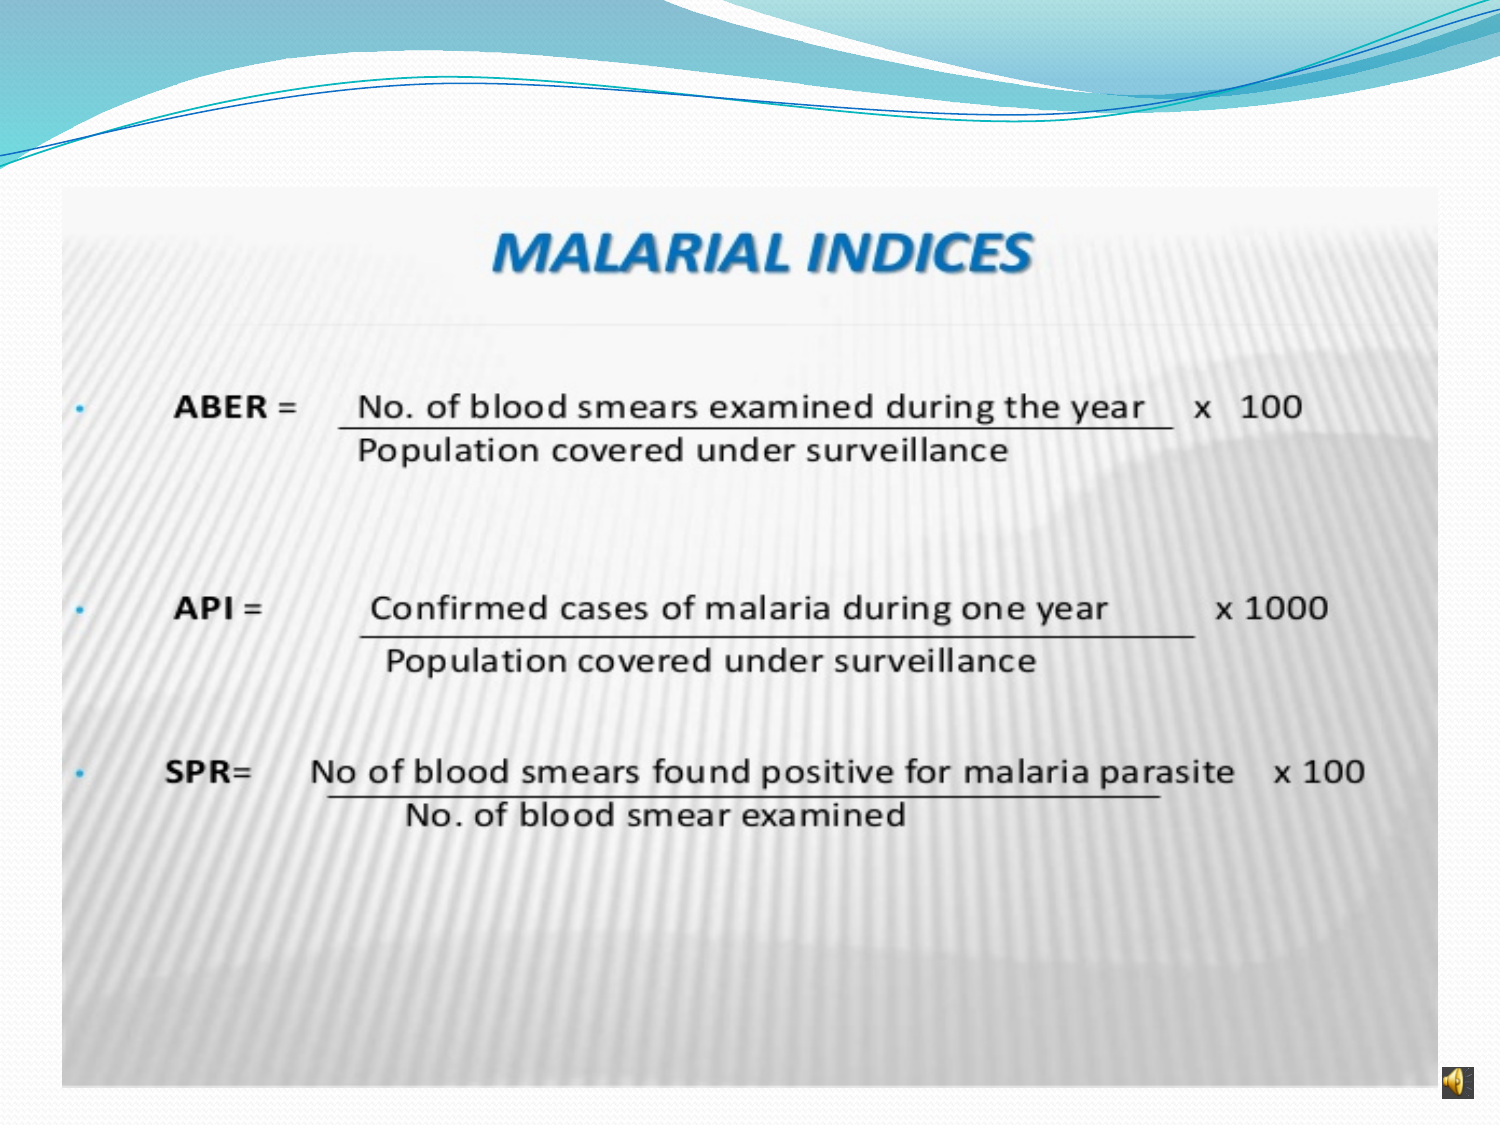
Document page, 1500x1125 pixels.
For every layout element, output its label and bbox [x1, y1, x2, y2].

list [62, 187, 1438, 1088]
picture [1441, 1066, 1476, 1101]
